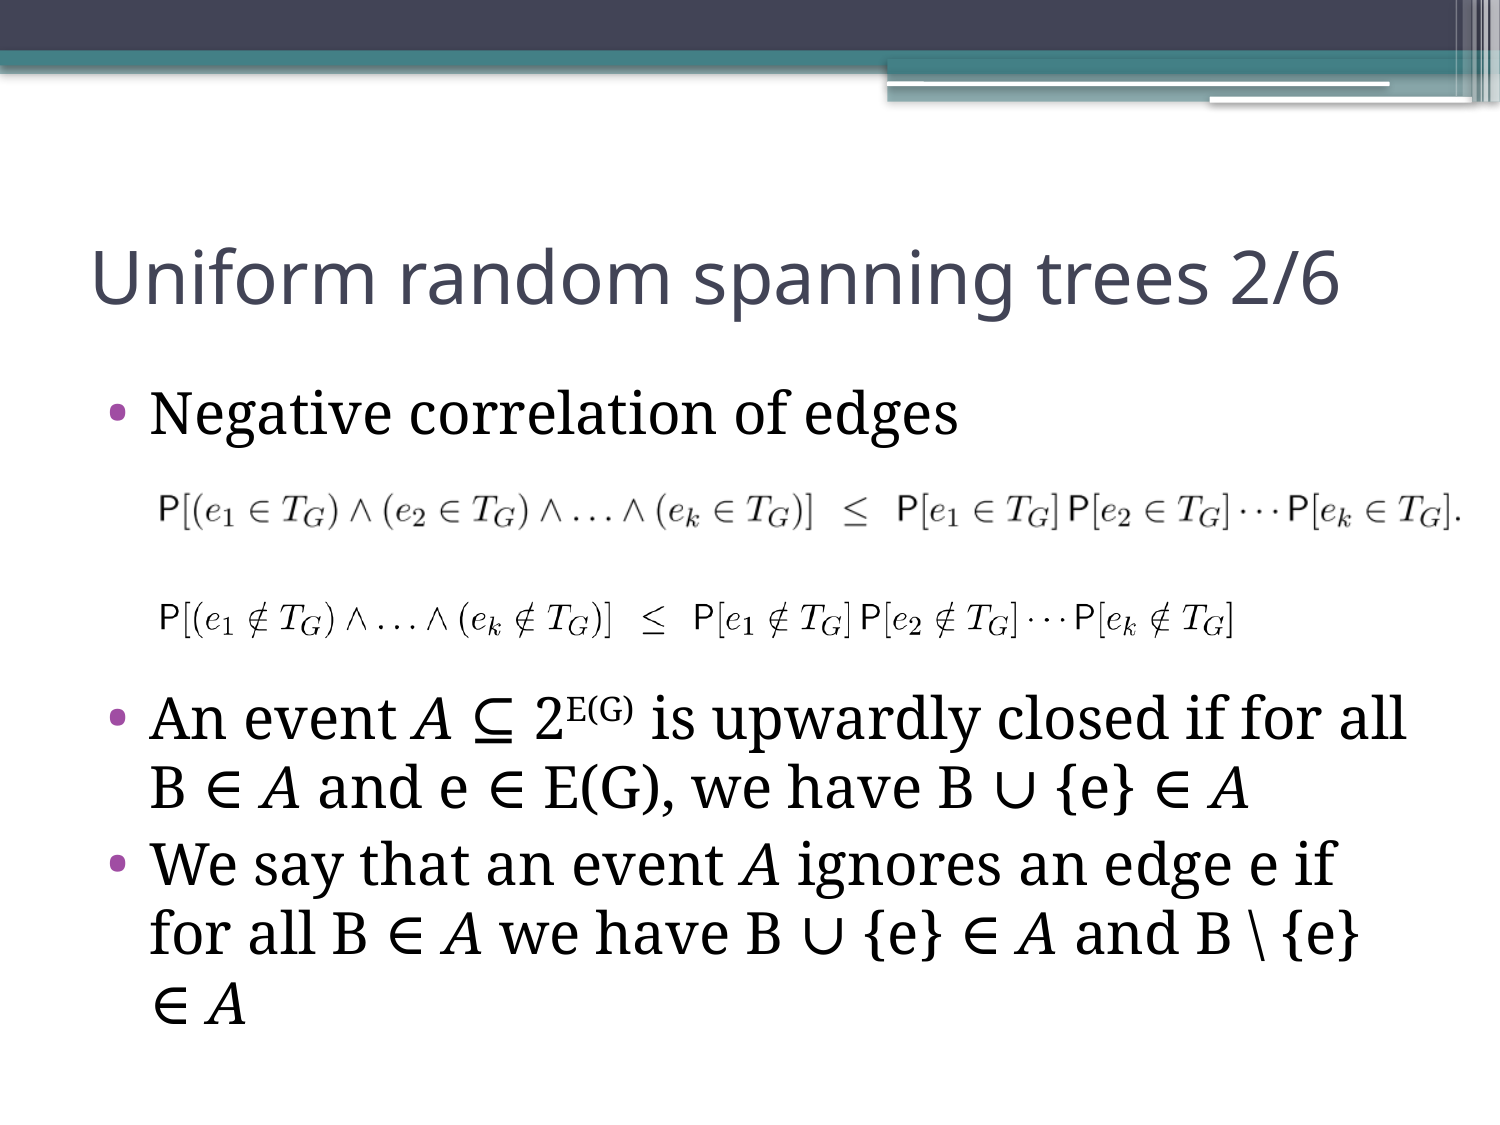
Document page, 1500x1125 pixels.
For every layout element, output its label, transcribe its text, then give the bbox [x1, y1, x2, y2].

list Negative correlation of edges An event A ⊆ 2E(G) is upwardly closed if for all B ∈ A and e ∈ E(G), we have B ∪ {e} ∈ A We say that an event A ignores an edge e if for all B ∈ A we have B ∪ {e} ∈ A and B \ {e} ∈ A [75, 368, 1425, 1079]
picture [152, 592, 1237, 645]
title Uniform random spanning trees 2/6 [75, 187, 1425, 363]
picture [148, 480, 1466, 540]
